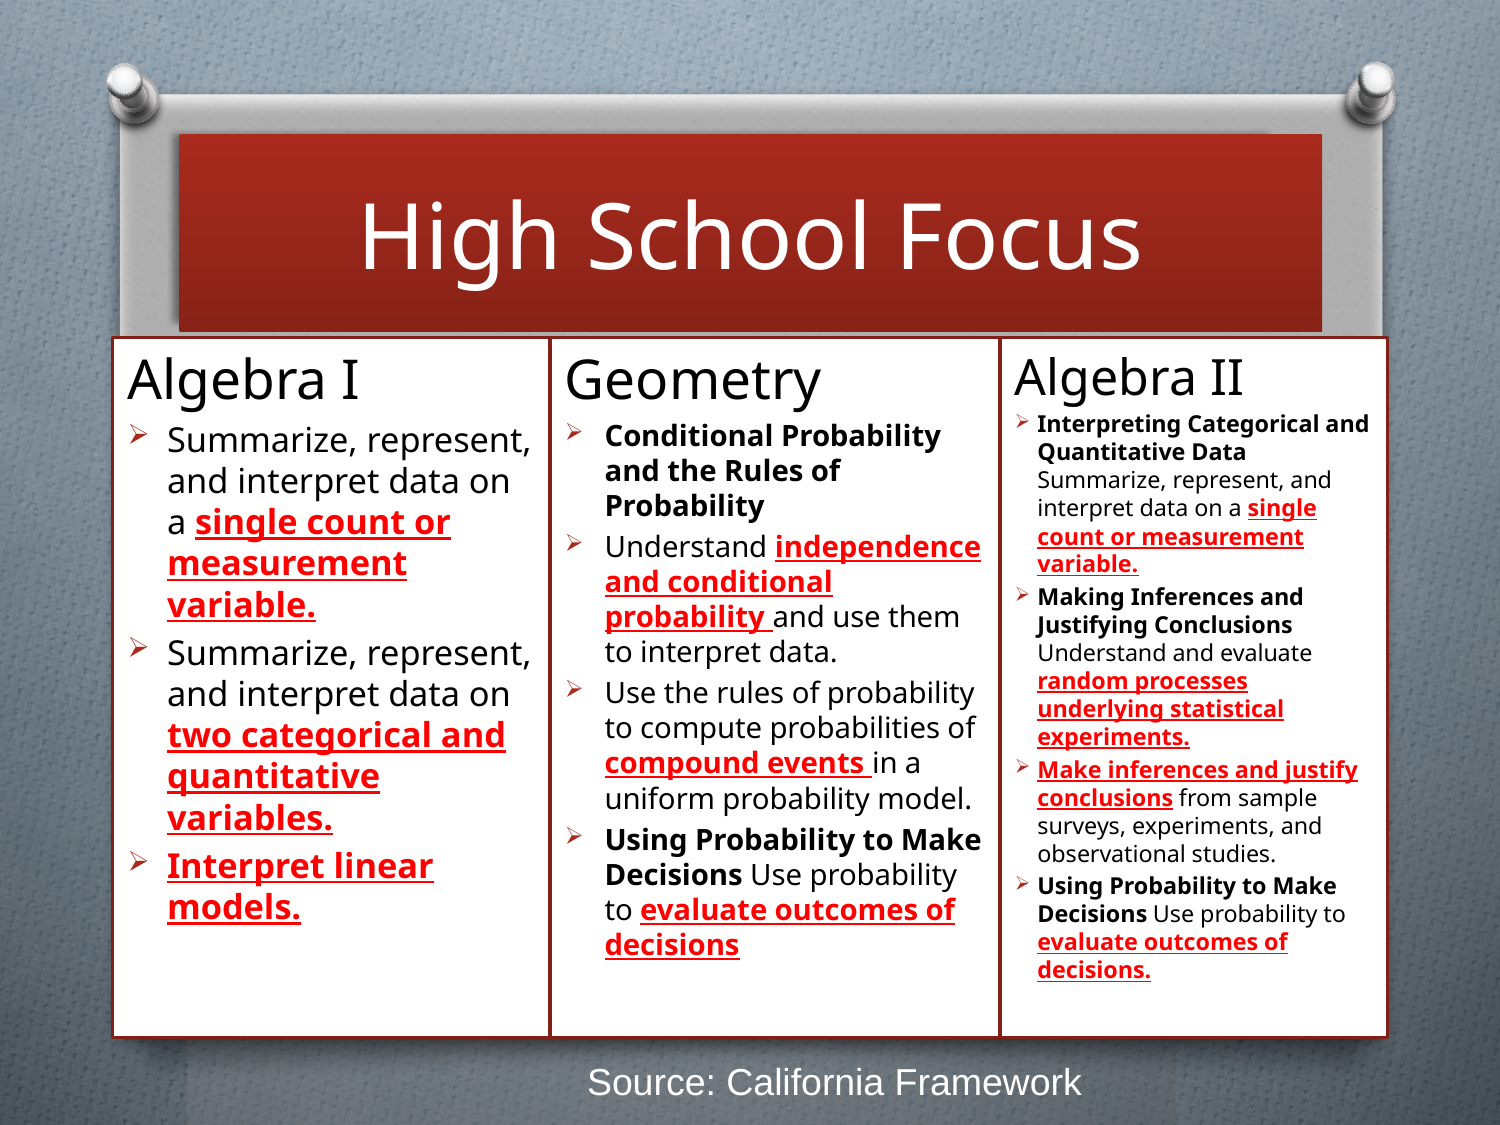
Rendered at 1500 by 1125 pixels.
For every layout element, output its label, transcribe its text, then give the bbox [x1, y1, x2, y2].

title High School Focus [179, 134, 1323, 332]
picture [1317, 35, 1439, 156]
picture [75, 29, 198, 153]
list Algebra II Interpreting Categorical and Quantitative Data Summarize, represent, and interpret data on a single count or measurement variable. Making Inferences and Justifying Conclusions Understand and evaluate random processes underlying statistical experiments. Make inferences and justify conclusions from sample surveys, experiments, and observational studies. Using Probability to Make Decisions Use probability to evaluate outcomes of decisions. [999, 337, 1388, 1038]
list Algebra I Summarize, represent, and interpret data on a single count or measurement variable. Summarize, represent, and interpret data on two categorical and quantitative variables. Interpret linear models. [112, 337, 549, 1038]
text_box Source: California Framework [572, 1051, 1450, 1111]
list Geometry Conditional Probability and the Rules of Probability Understand independence and conditional probability and use them to interpret data. Use the rules of probability to compute probabilities of compound events in a uniform probability model. Using Probability to Make Decisions Use probability to evaluate outcomes of decisions [549, 337, 999, 1038]
